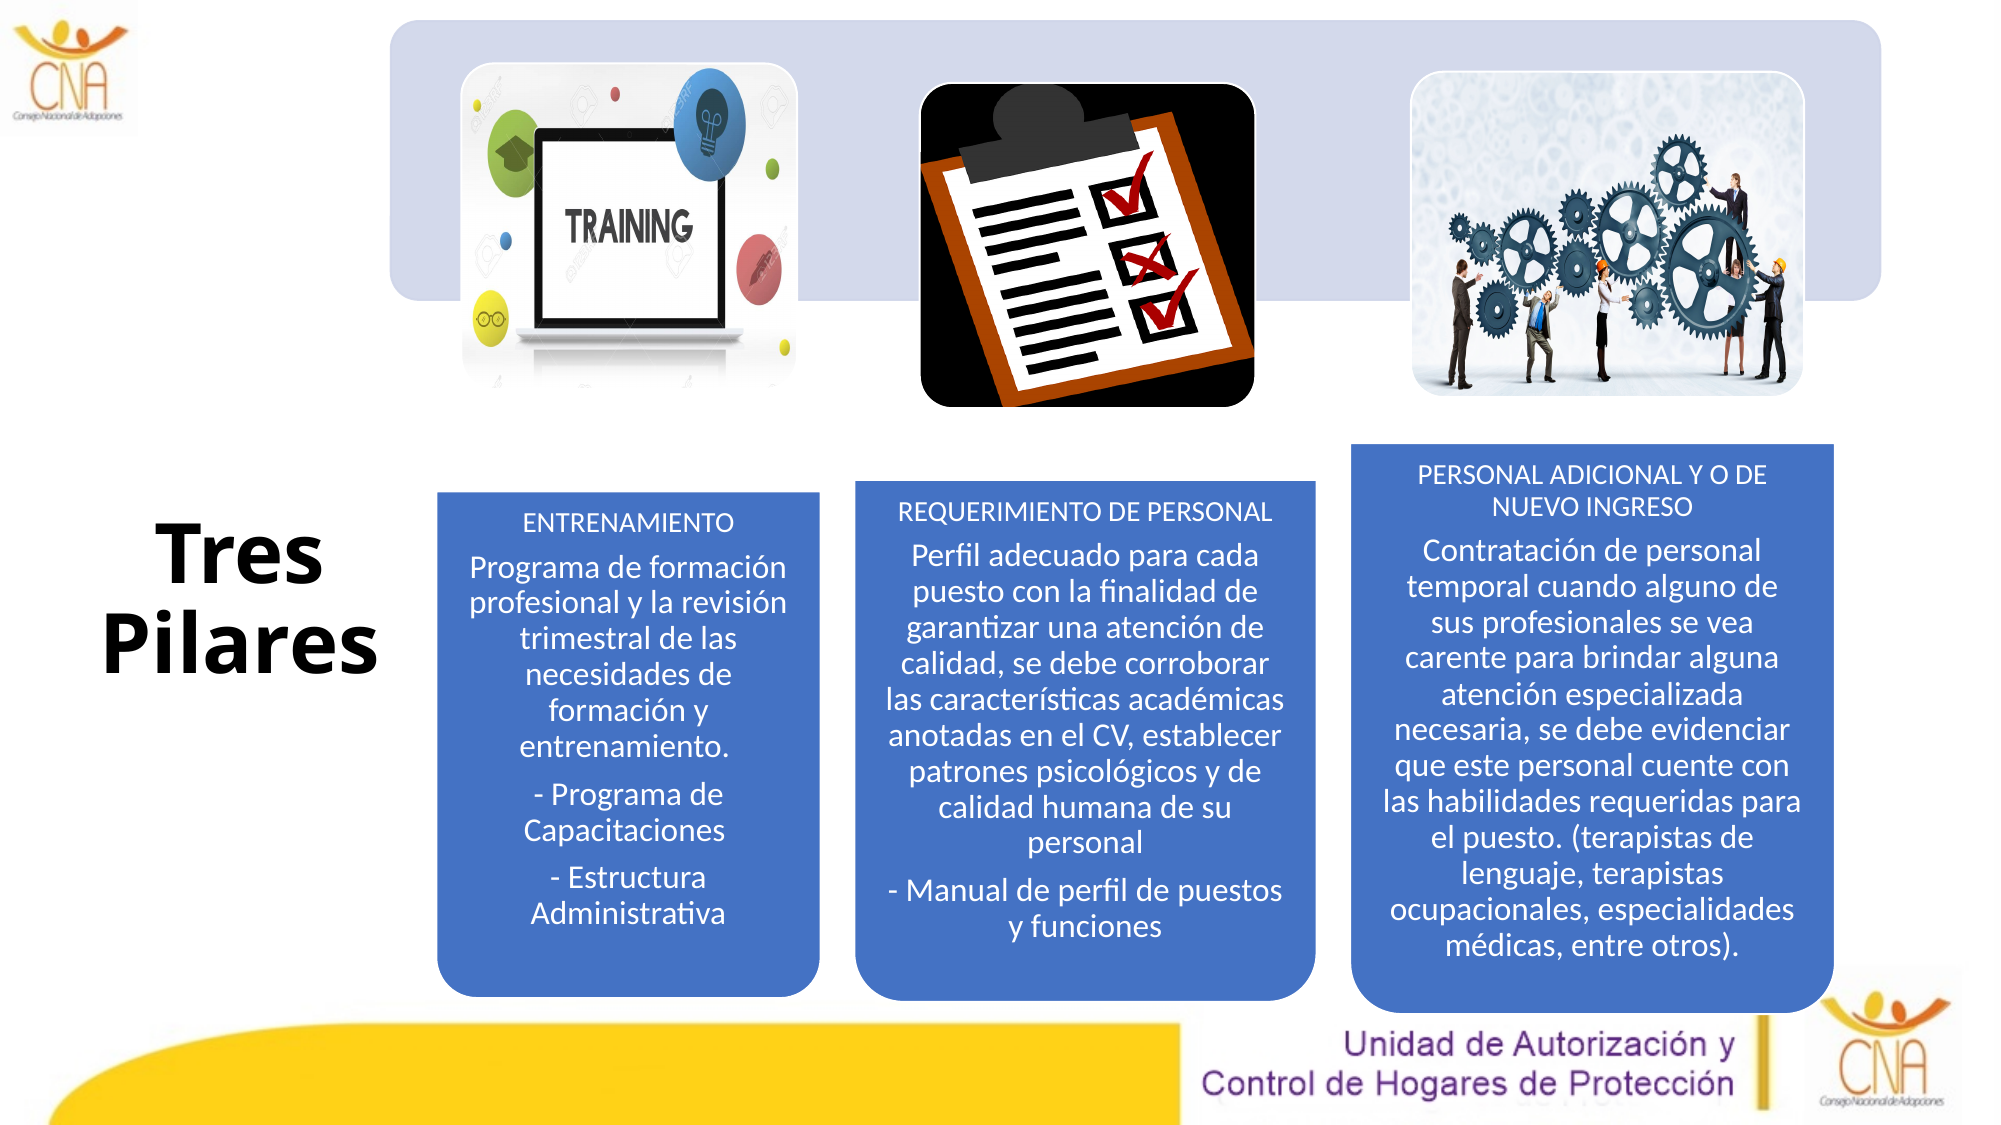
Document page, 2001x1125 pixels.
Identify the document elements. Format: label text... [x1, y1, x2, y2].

picture [0, 0, 2001, 1125]
title Tres Pilares [21, 197, 390, 1007]
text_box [390, 21, 1881, 1007]
